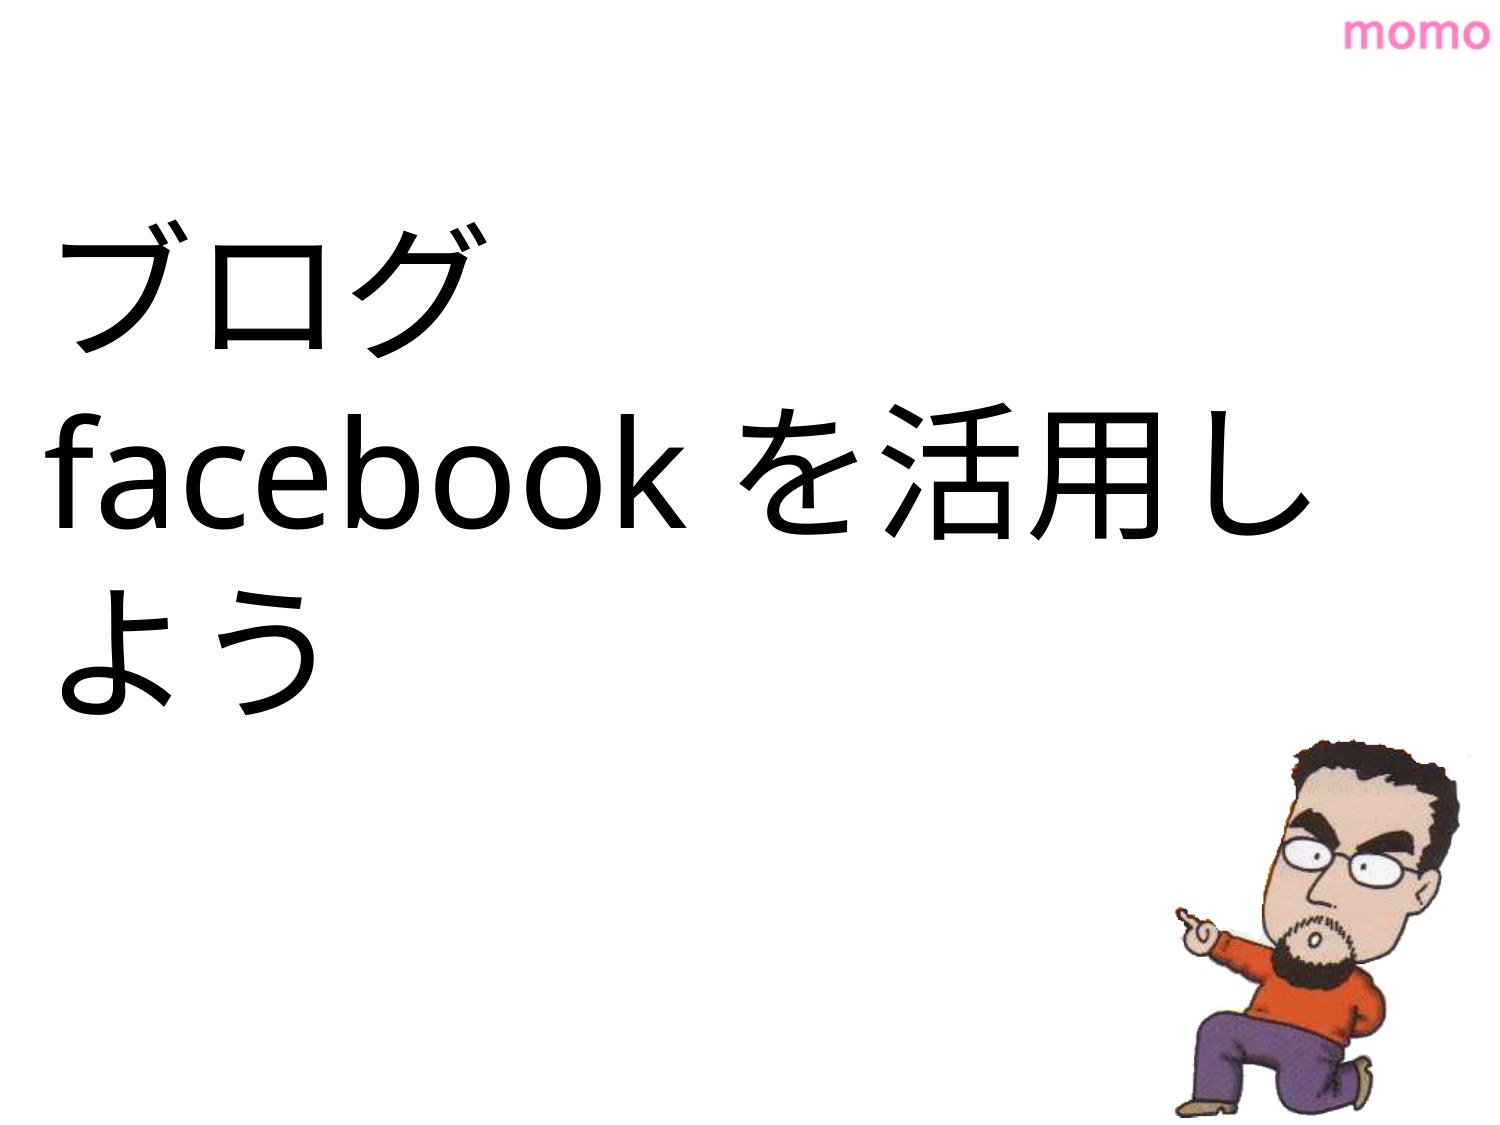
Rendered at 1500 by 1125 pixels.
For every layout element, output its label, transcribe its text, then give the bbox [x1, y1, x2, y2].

title ブログ facebookを活用しよう [29, 314, 1471, 443]
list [1174, 739, 1472, 1118]
picture [1333, 3, 1500, 63]
